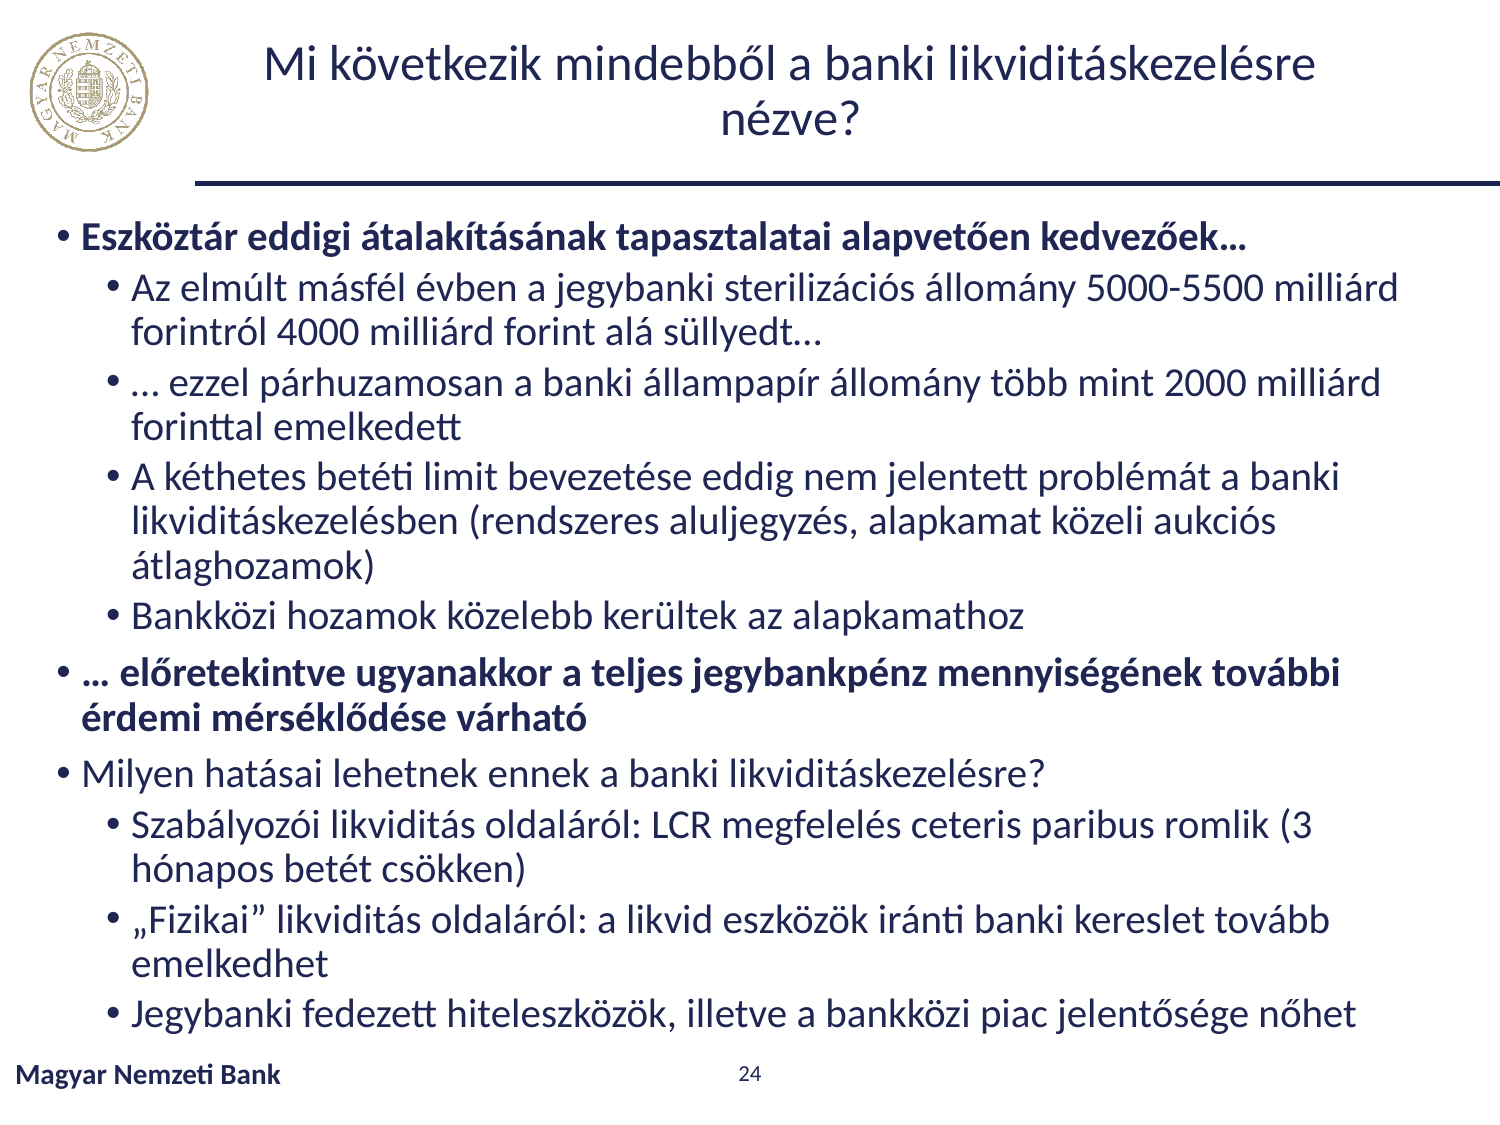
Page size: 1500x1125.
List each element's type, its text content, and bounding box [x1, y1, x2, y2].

picture [17, 21, 161, 165]
title Mi következik mindebből a banki likviditáskezelésre nézve? [177, 29, 1406, 155]
list Eszköztár eddigi átalakításának tapasztalatai alapvetően kedvezőek… Az elmúlt másfél évben a jegybanki sterilizációs állomány 5000-5500 milliárd forintról 4000 milliárd forint alá süllyedt… … ezzel párhuzamosan a banki állampapír állomány több mint 2000 milliárd forinttal emelkedett A kéthetes betéti limit bevezetése eddig nem jelentett problémát a banki likviditáskezelésben (rendszeres aluljegyzés, alapkamat közeli aukciós átlaghozamok) Bankközi hozamok közelebb kerültek az alapkamathoz … előretekintve ugyanakkor a teljes jegybankpénz mennyiségének további érdemi mérséklődése várható Milyen hatásai lehetnek ennek a banki likviditáskezelésre? Szabályozói likviditás oldaláról: LCR megfelelés ceteris paribus romlik (3 hónapos betét csökken) „Fizikai” likviditás oldaláról: a likvid eszközök iránti banki kereslet tovább emelkedhet Jegybanki fedezett hiteleszközök, illetve a bankközi piac jelentősége nőhet [41, 208, 1459, 1047]
slide_number 24 [581, 1042, 919, 1103]
footer Magyar Nemzeti Bank [0, 1042, 507, 1103]
